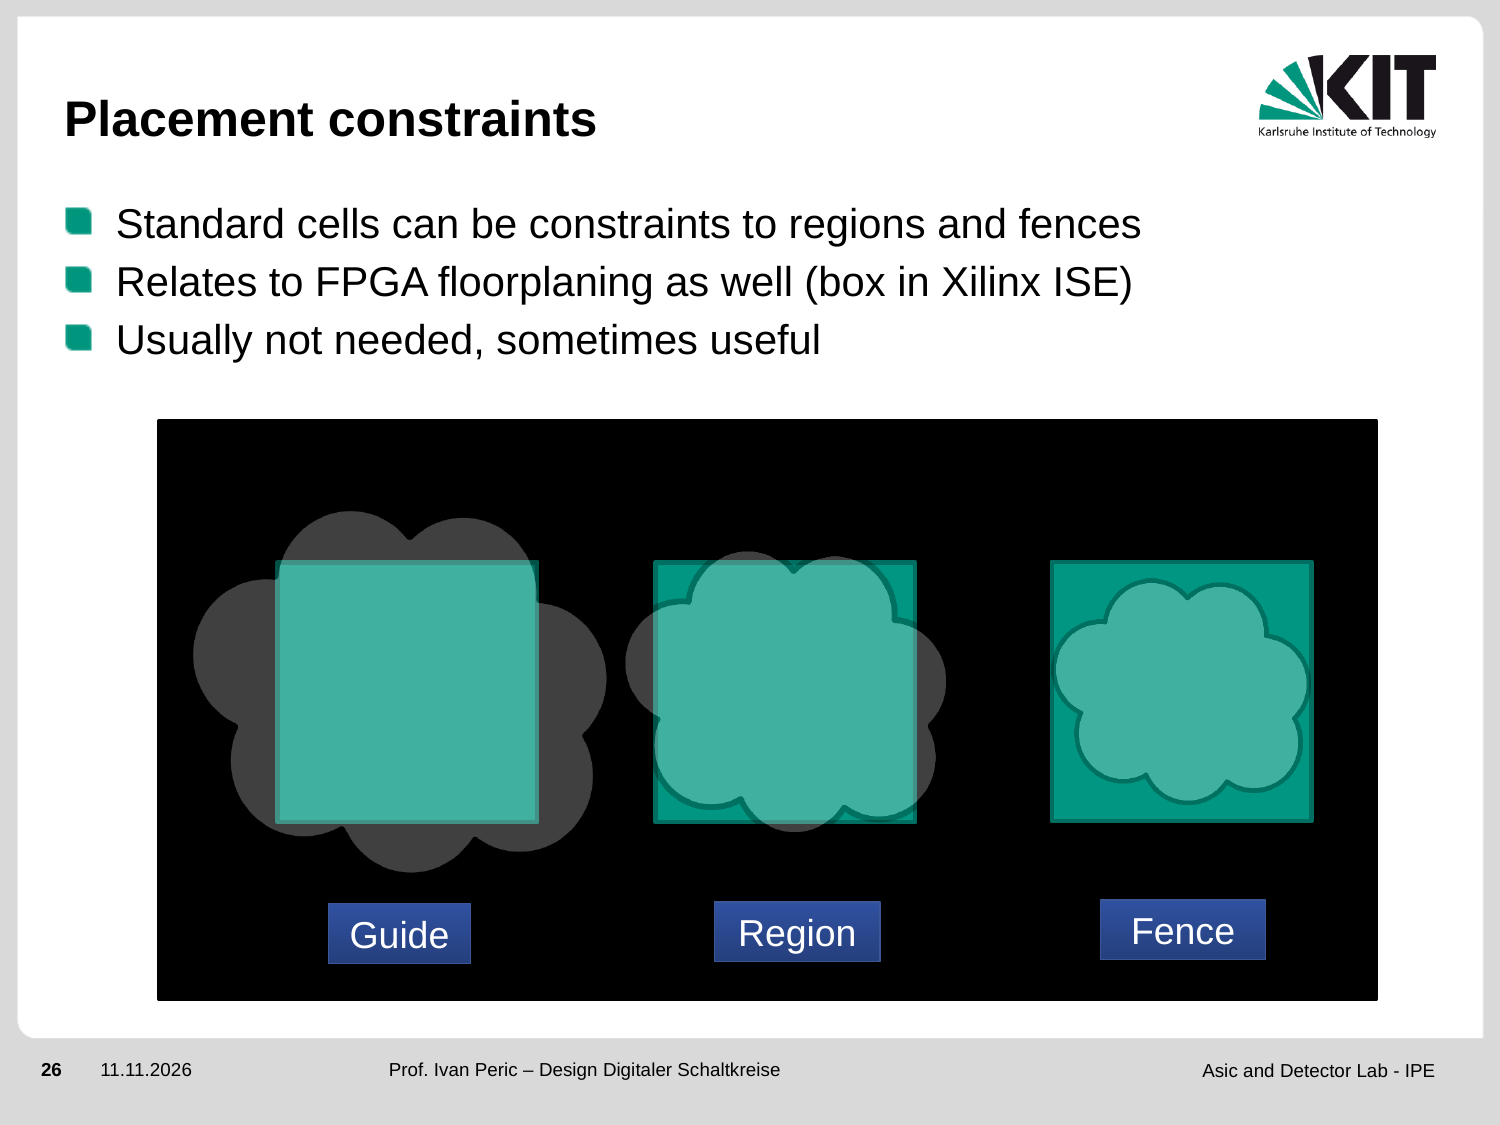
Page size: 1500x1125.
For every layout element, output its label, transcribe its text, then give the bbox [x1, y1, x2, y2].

list Standard cells can be constraints to regions and fences Relates to FPGA floorplaning as well (box in Xilinx ISE) Usually not needed, sometimes useful [64, 196, 1436, 1000]
text_box [1050, 809, 1314, 823]
text_box Fence [1100, 899, 1266, 960]
text_box [157, 419, 1378, 1001]
text_box Region [714, 901, 881, 962]
text_box Guide [328, 903, 471, 964]
picture [0, 0, 1500, 1125]
text_box [1050, 560, 1314, 581]
title Placement constraints [64, 54, 1198, 147]
